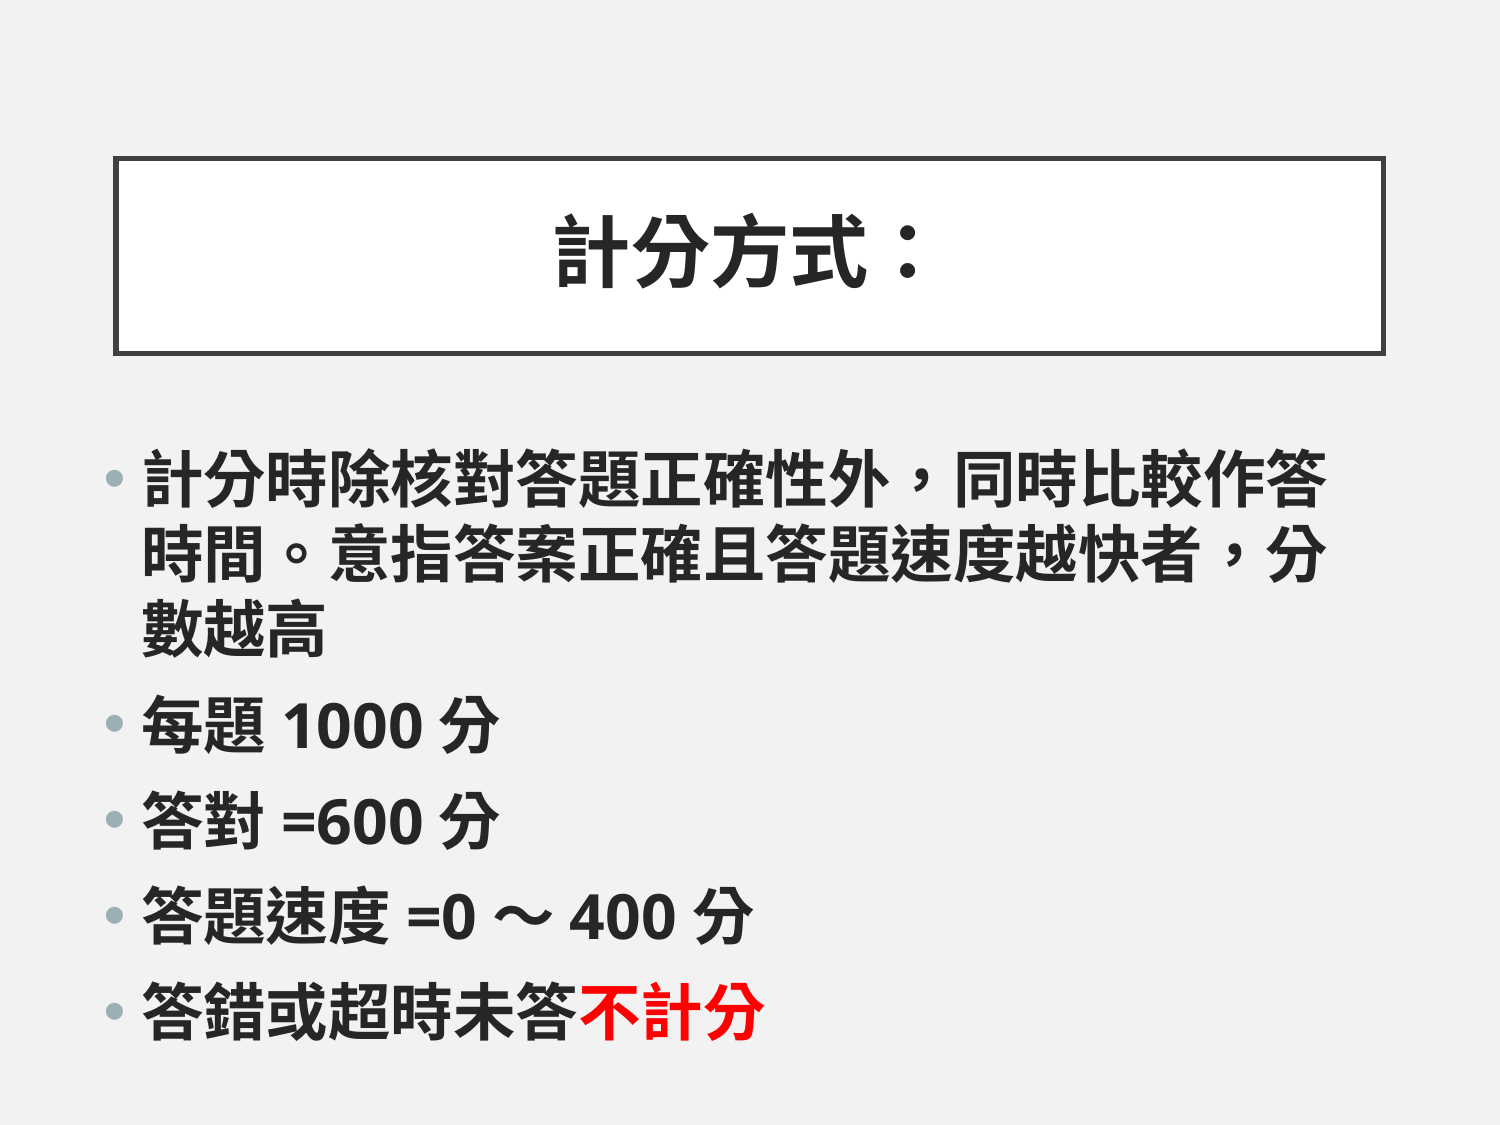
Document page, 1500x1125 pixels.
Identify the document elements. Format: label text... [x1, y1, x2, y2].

list 計分時除核對答題正確性外，同時比較作答時間。意指答案正確且答題速度越快者，分數越高 每題1000分 答對=600分 答題速度=0～400分 答錯或超時未答不計分 [88, 432, 1400, 1052]
title 計分方式： [113, 156, 1386, 356]
